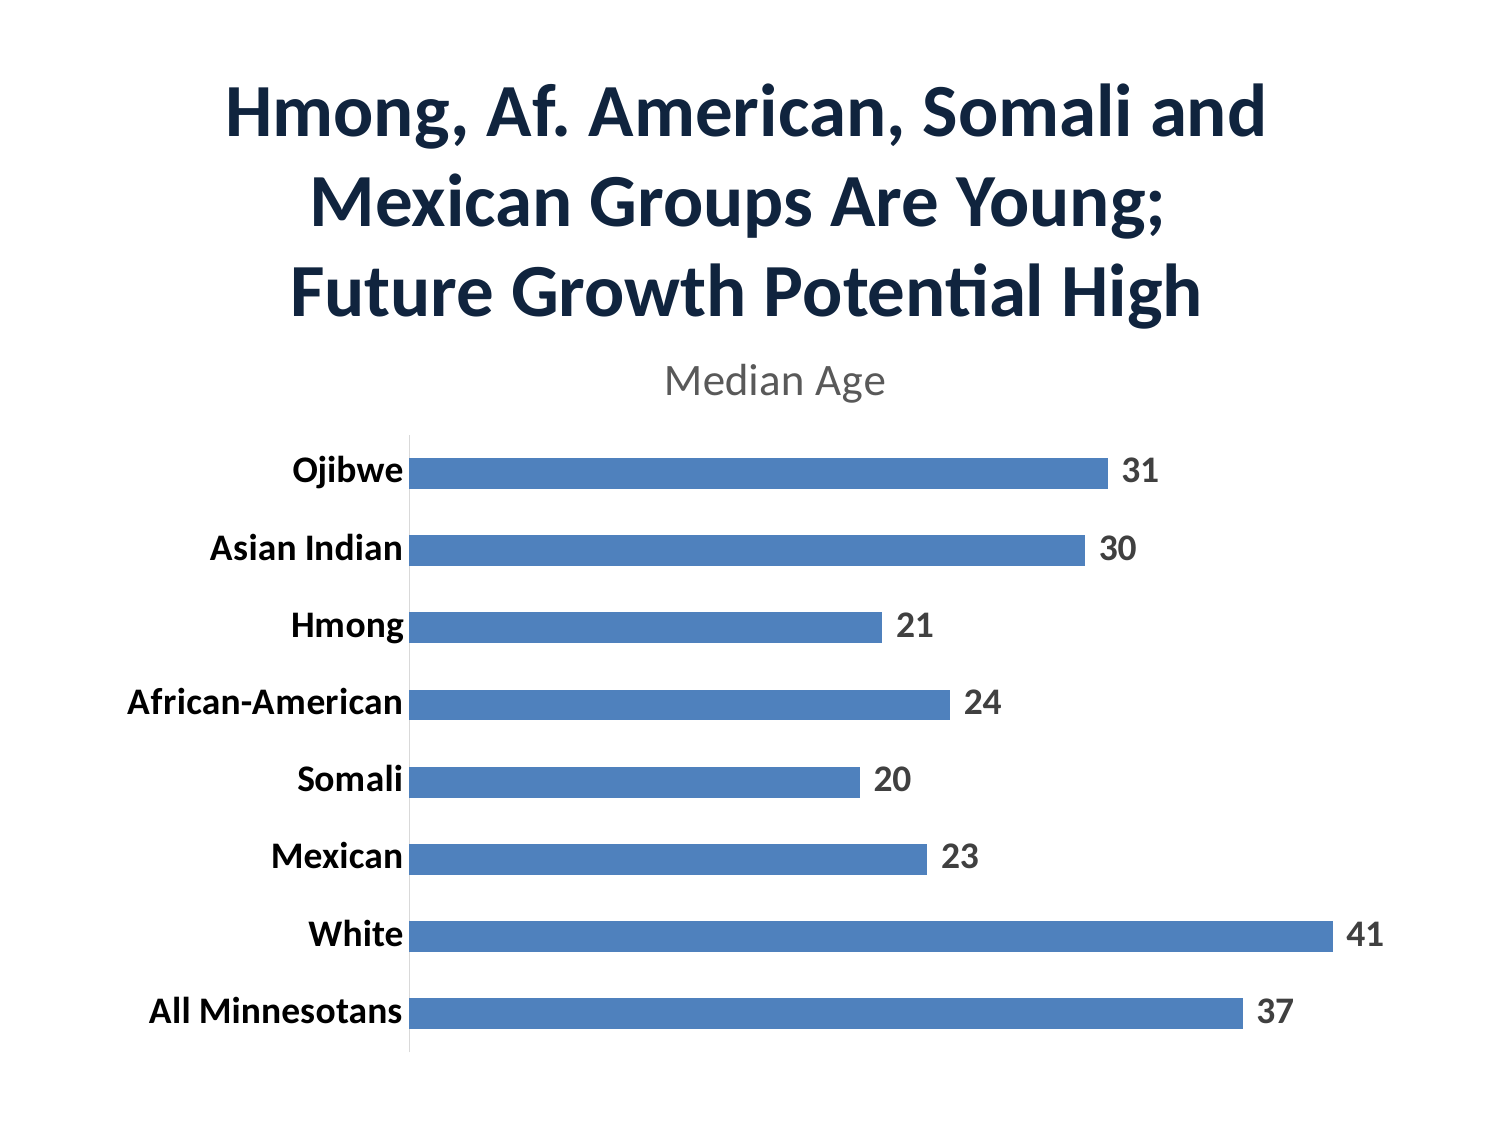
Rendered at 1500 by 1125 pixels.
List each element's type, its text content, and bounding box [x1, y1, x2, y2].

chart [99, 324, 1451, 1068]
title Hmong, Af. American, Somali and Mexican Groups Are Young; Future Growth Potential High [71, 68, 1422, 325]
